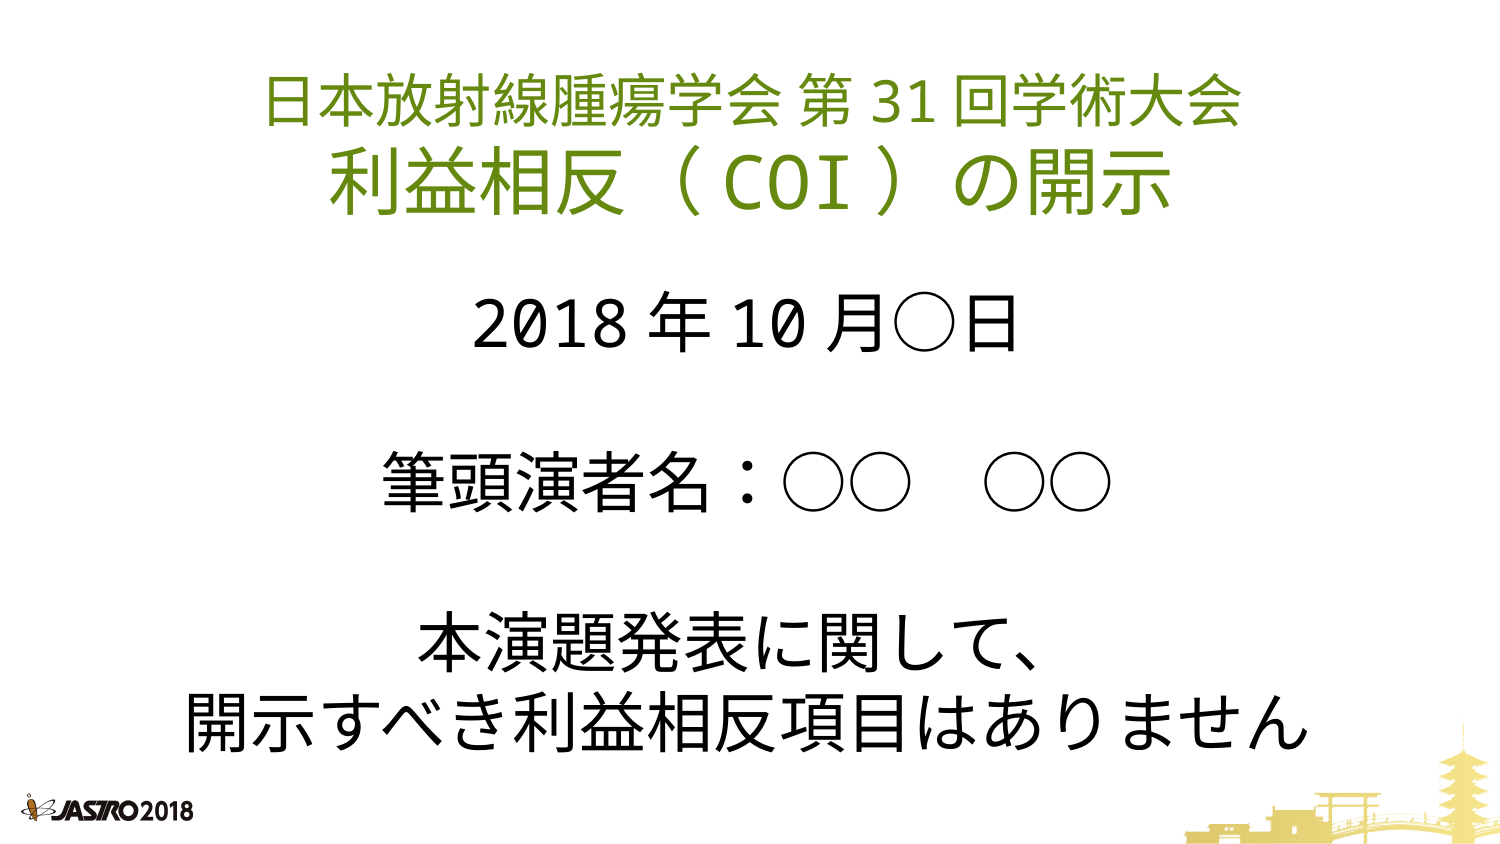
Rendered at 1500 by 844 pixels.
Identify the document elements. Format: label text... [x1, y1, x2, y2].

picture [21, 793, 194, 827]
text_box 2018年10月○日 筆頭演者名：○○ ○○ 本演題発表に関して、 開示すべき利益相反項目はありません [101, 273, 1395, 769]
text_box 日本放射線腫瘍学会 第31回学術大会 利益相反（COI）の開示 [105, 56, 1398, 232]
